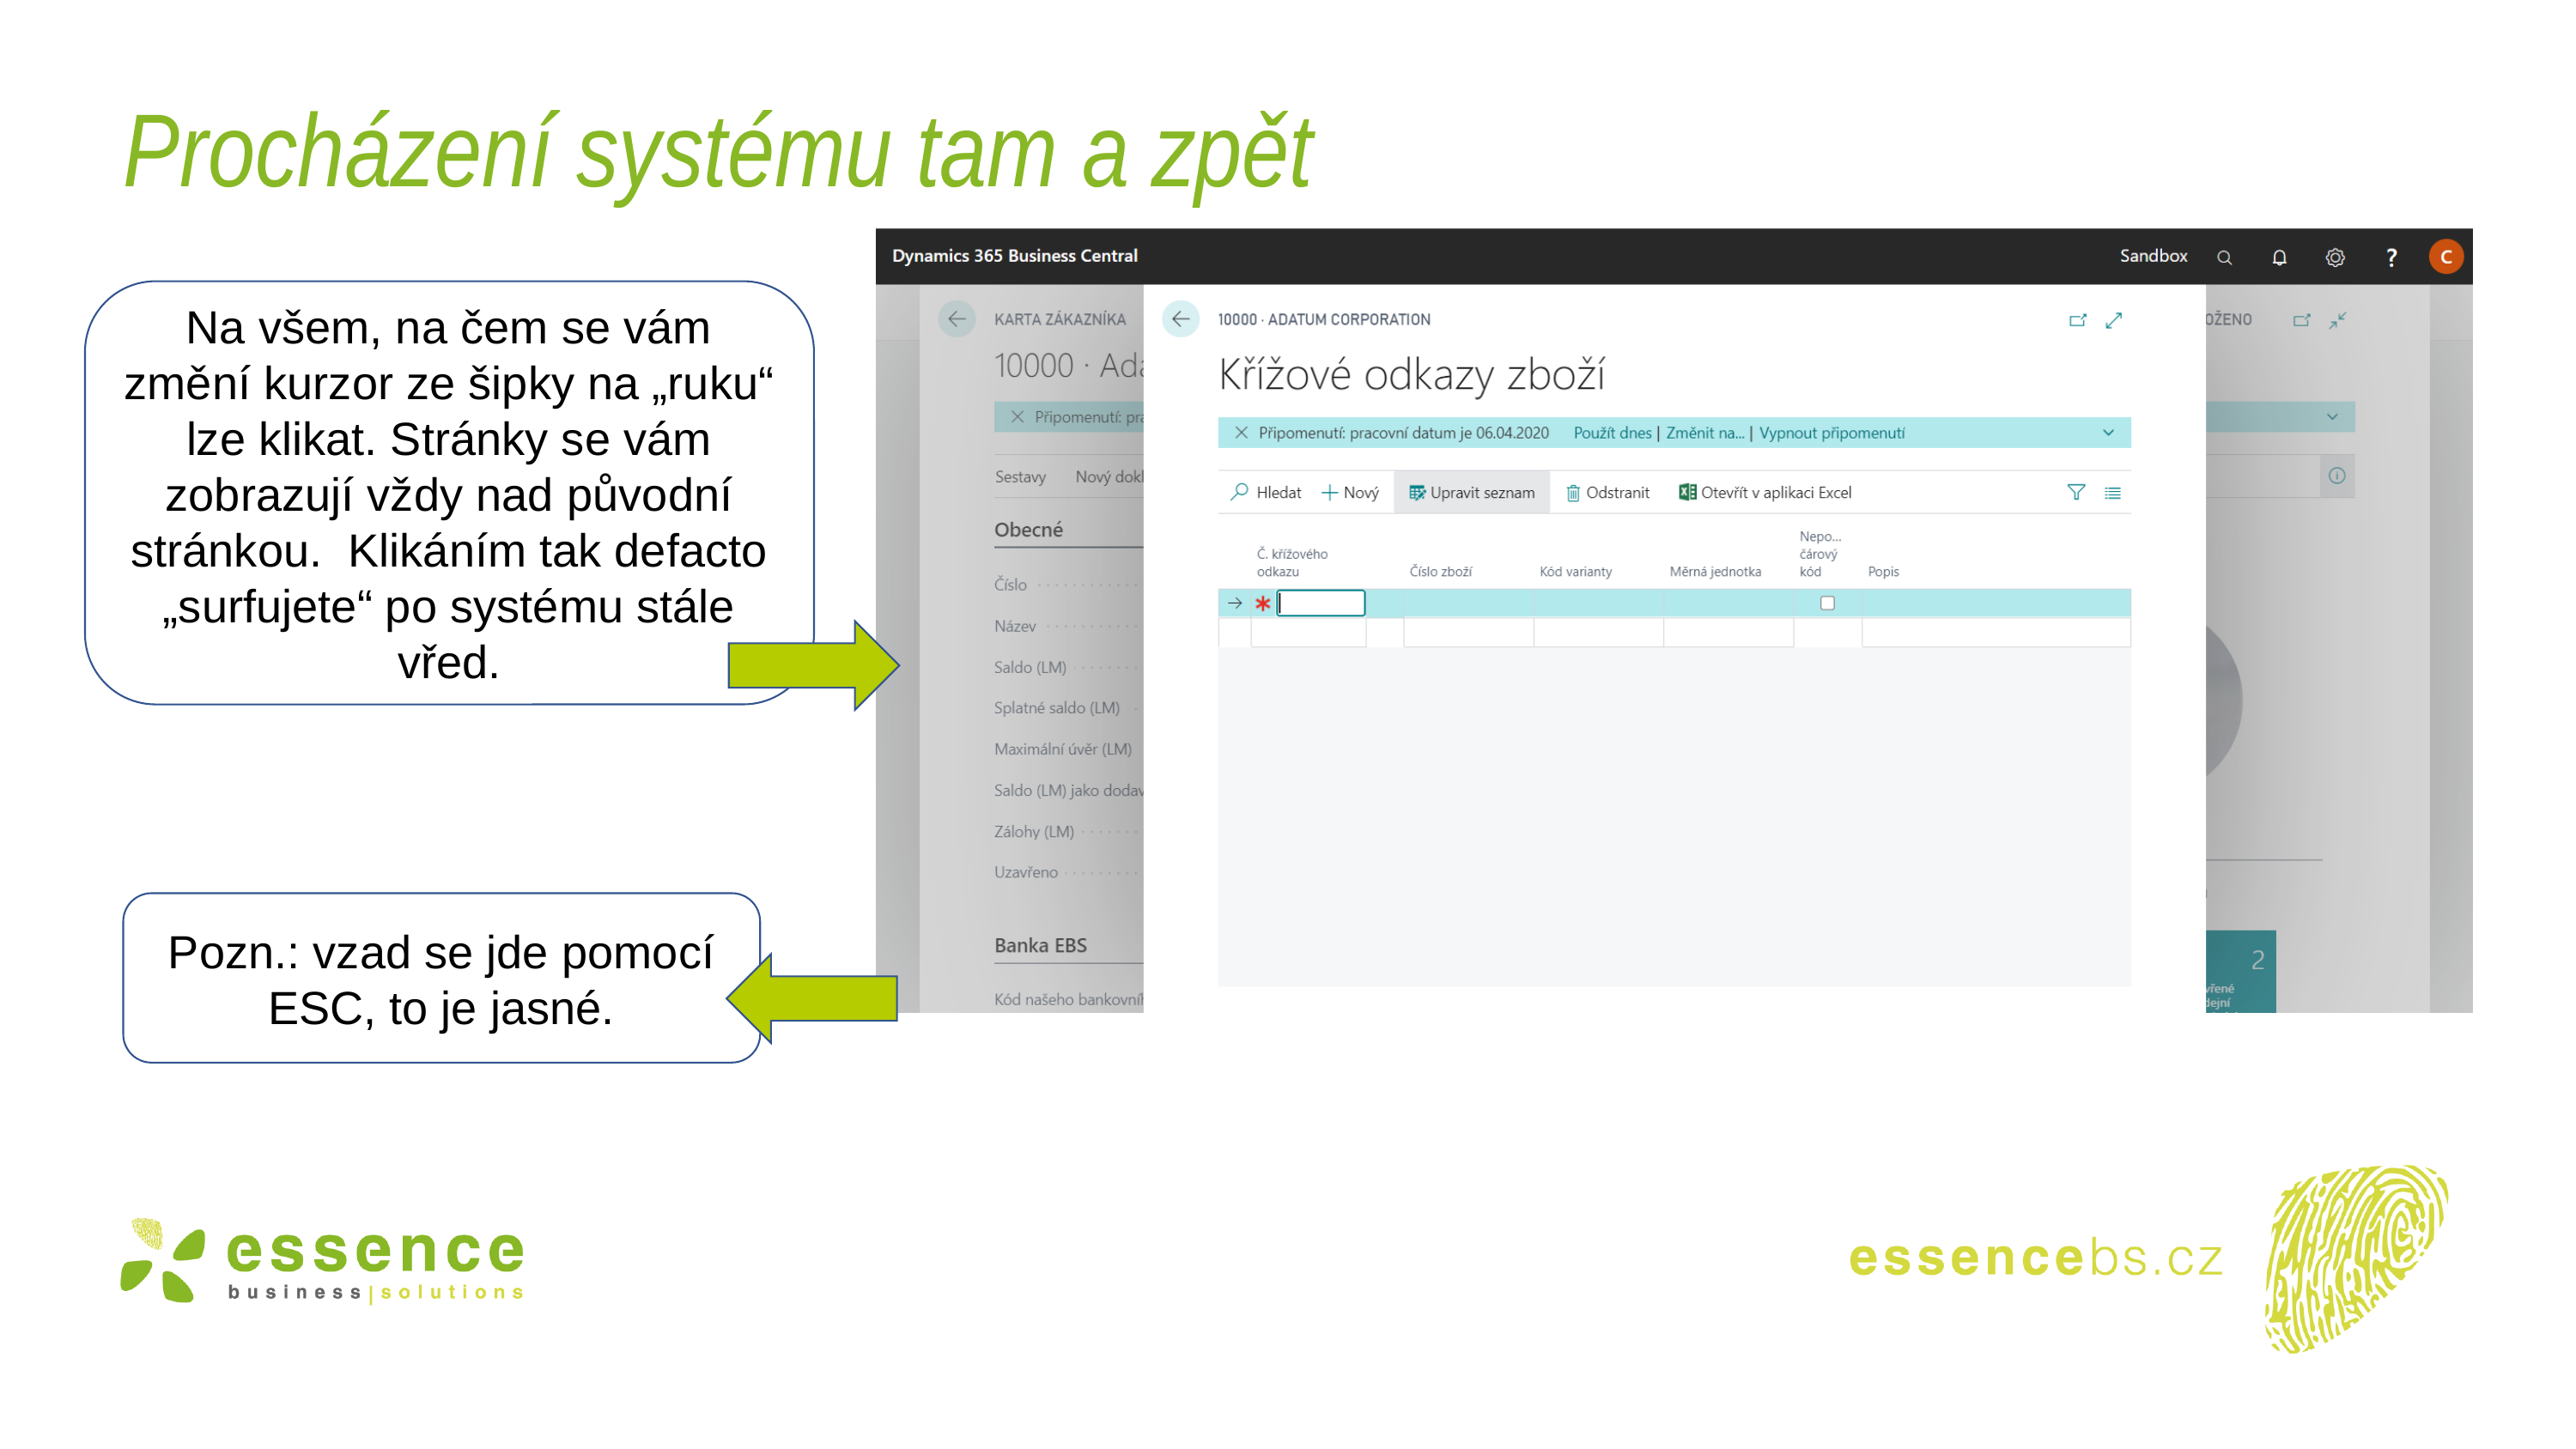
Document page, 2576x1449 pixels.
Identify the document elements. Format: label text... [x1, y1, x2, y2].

picture [0, 1160, 598, 1449]
picture [1818, 1052, 2576, 1449]
text_box Na všem, na čem se vám změní kurzor ze šipky na „ruku“ lze klikat. Stránky se vám zobrazují vždy nad původní stránkou. Klikáním tak defacto „surfujete“ po systému stále vřed. [83, 280, 816, 706]
title Procházení systému tam a zpět [123, 76, 2455, 229]
text_box Pozn.: vzad se jde pomocí ESC, to je jasné. [122, 892, 762, 1064]
picture [876, 228, 2473, 1013]
text_box [725, 952, 898, 1046]
text_box [727, 618, 876, 712]
